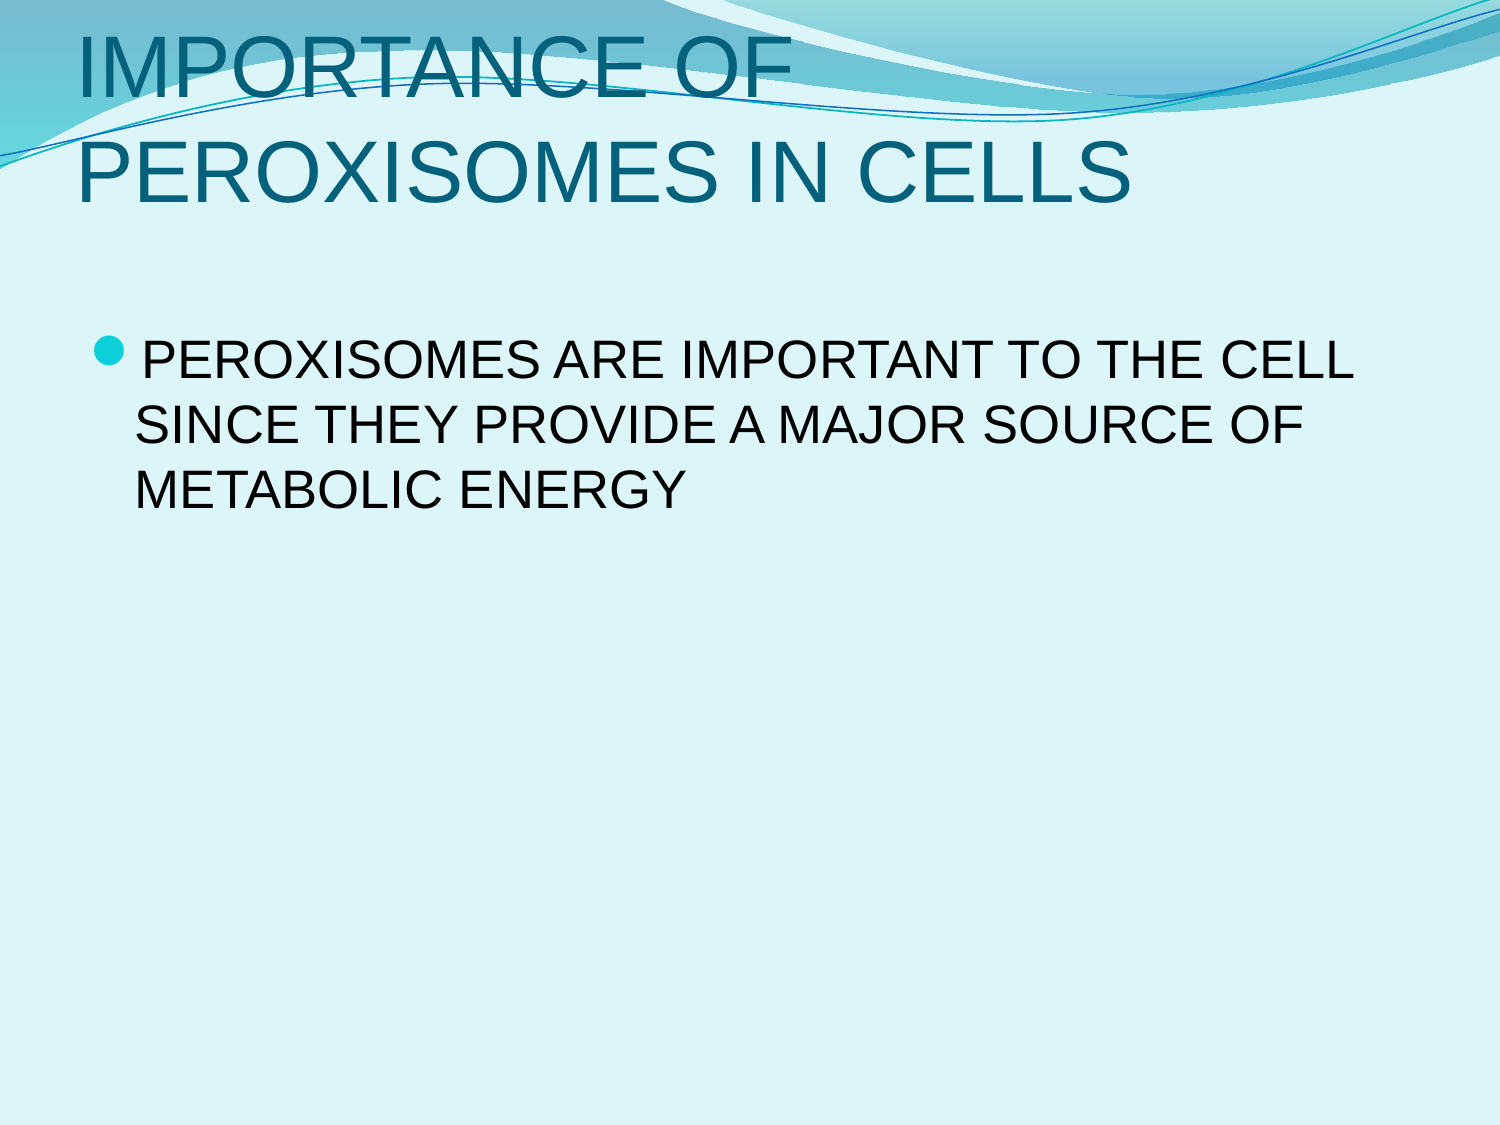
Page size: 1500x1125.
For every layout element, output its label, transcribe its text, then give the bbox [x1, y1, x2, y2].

list PEROXISOMES ARE IMPORTANT TO THE CELL SINCE THEY PROVIDE A MAJOR SOURCE OF METABOLIC ENERGY [75, 317, 1425, 1038]
title IMPORTANCE OF PEROXISOMES IN CELLS [75, 0, 1425, 317]
